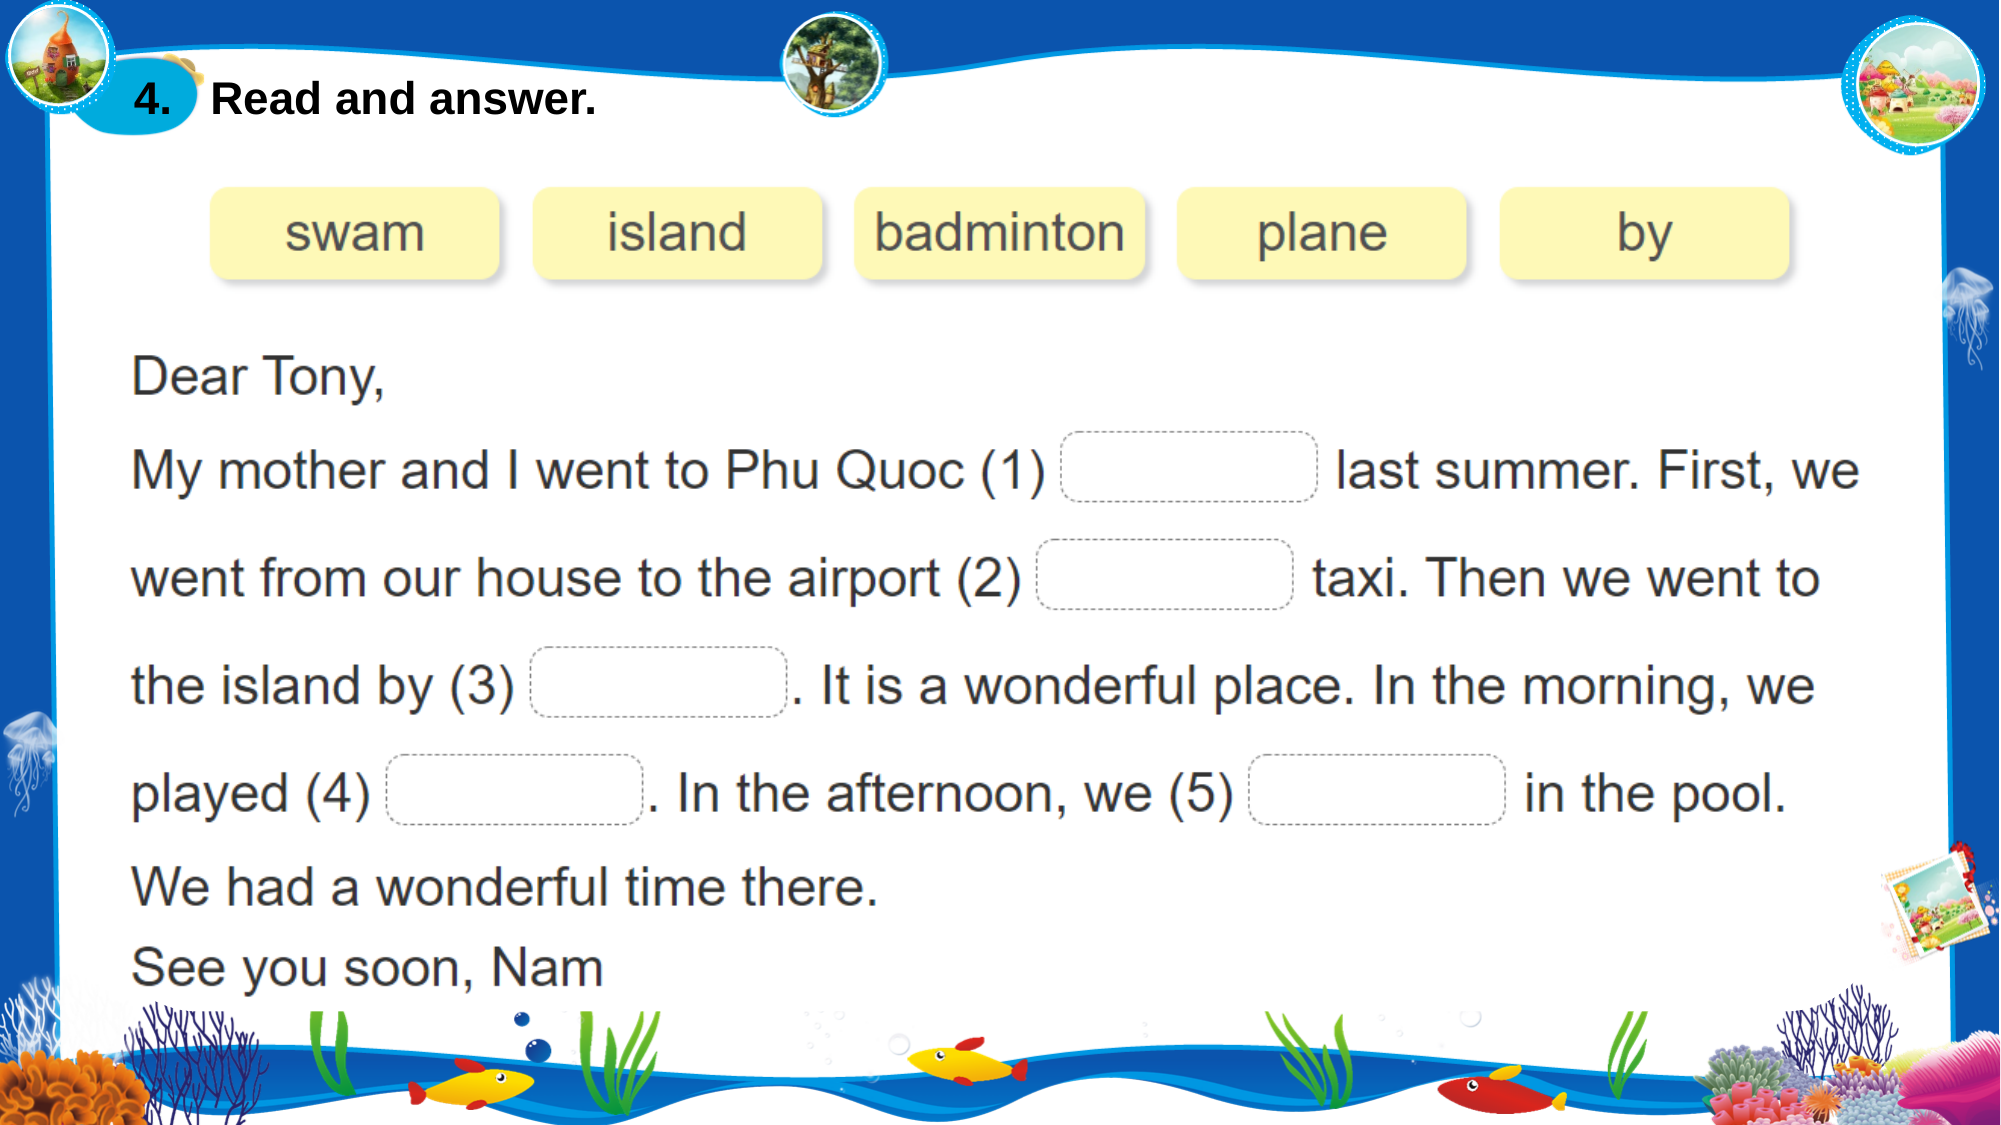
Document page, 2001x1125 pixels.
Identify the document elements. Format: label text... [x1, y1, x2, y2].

text_box 4. Read and answer. [119, 61, 1120, 132]
picture [0, 0, 2001, 1125]
picture [115, 49, 459, 61]
